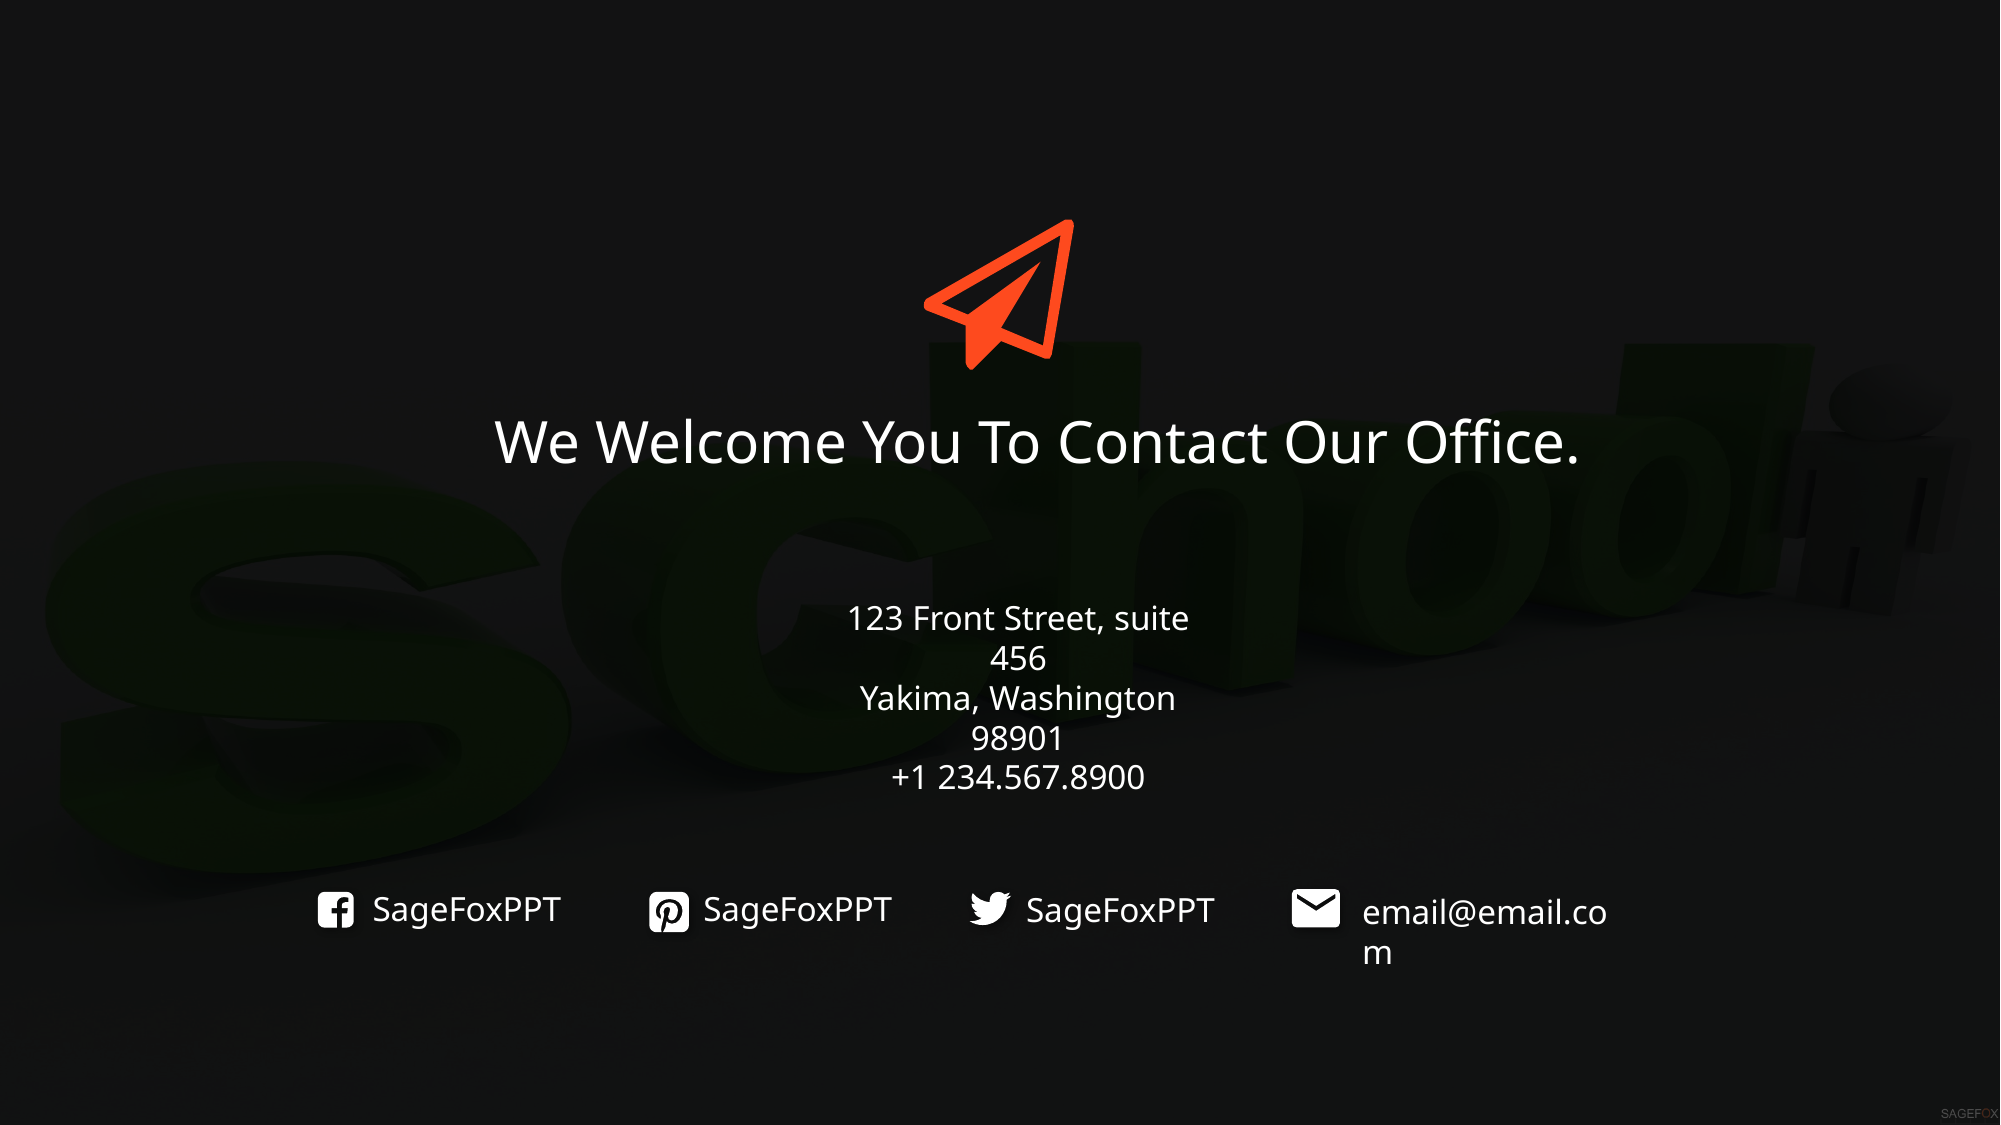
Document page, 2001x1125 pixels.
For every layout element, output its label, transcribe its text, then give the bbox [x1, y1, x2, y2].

text_box [317, 891, 354, 928]
text_box [923, 219, 1074, 370]
text_box SageFoxPPT [357, 880, 598, 936]
text_box SageFoxPPT [688, 880, 929, 936]
text_box [969, 891, 1011, 926]
text_box SageFoxPPT [1011, 881, 1252, 937]
text_box [649, 891, 688, 933]
text_box We Welcome You To Contact Our Office. [477, 398, 1598, 483]
text_box 123 Front Street, suite 456 Yakima, Washington 98901 +1 234.567.8900 [808, 589, 1229, 804]
text_box [0, 0, 2000, 1125]
text_box email@email.com [1347, 884, 1649, 979]
text_box [1291, 889, 1340, 928]
